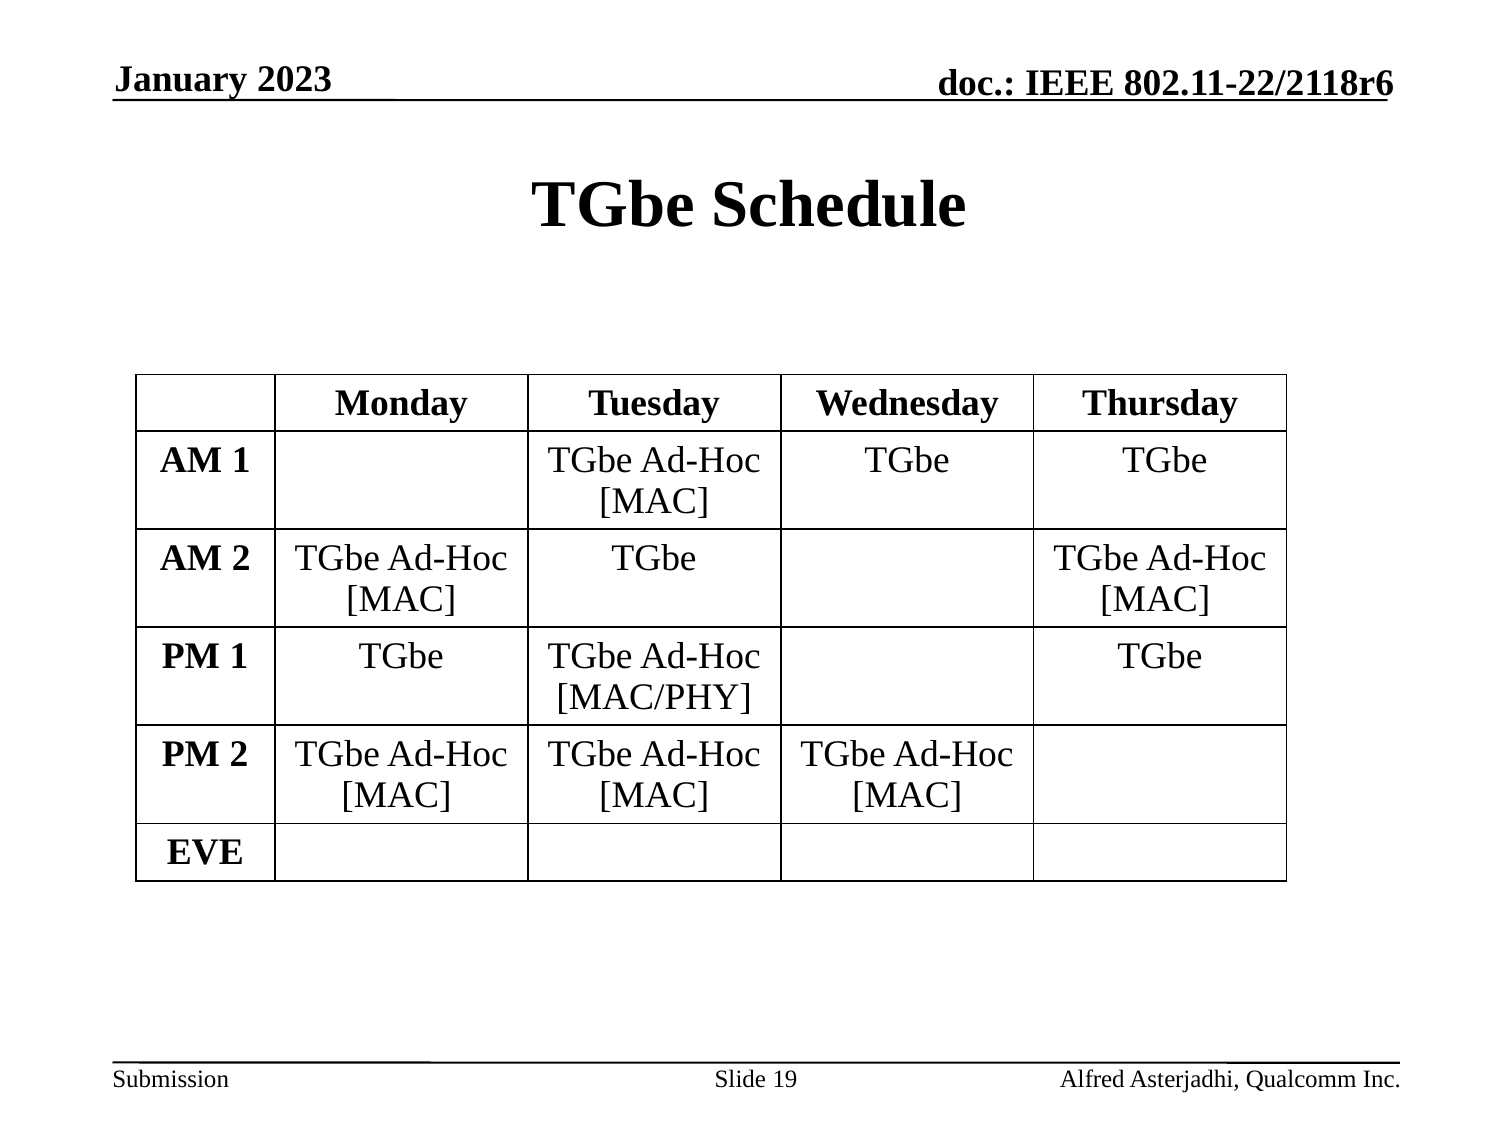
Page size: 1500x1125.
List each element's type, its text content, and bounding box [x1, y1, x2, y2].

table_cell [782, 824, 1033, 880]
table_cell TGbe Ad-Hoc [MAC] [782, 726, 1033, 823]
table_header Tuesday [529, 375, 780, 430]
table_cell [276, 824, 527, 880]
table_cell [276, 432, 527, 528]
table_cell [782, 530, 1033, 626]
table_cell [782, 628, 1033, 724]
table_cell TGbe Ad-Hoc [MAC] [1034, 530, 1286, 626]
table_cell TGbe Ad-Hoc [MAC/PHY] [529, 628, 780, 724]
table_cell TGbe Ad-Hoc [MAC] [529, 432, 780, 528]
slide_number Slide 19 [712, 1061, 800, 1123]
table_header [137, 375, 274, 430]
table_cell [1034, 726, 1286, 823]
footer Alfred Asterjadhi, Qualcomm Inc. [878, 1061, 1402, 1093]
table_header Thursday [1034, 375, 1286, 430]
table_cell AM 2 [137, 530, 274, 626]
table_header Wednesday [782, 375, 1033, 430]
table_cell TGbe [782, 432, 1033, 528]
table_cell PM 1 [137, 628, 274, 724]
table_cell TGbe Ad-Hoc [MAC] [529, 726, 780, 823]
table_header Monday [276, 375, 527, 430]
table_cell TGbe Ad-Hoc [MAC] [276, 726, 527, 823]
table_cell AM 1 [137, 432, 274, 528]
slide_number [114, 54, 423, 100]
table_cell TGbe [1034, 628, 1286, 724]
table_cell TGbe [529, 530, 780, 626]
table_cell PM 2 [137, 726, 274, 823]
table_cell EVE [137, 824, 274, 880]
title TGbe Schedule [112, 112, 1388, 288]
table_cell [529, 824, 780, 880]
table_cell TGbe [276, 628, 527, 724]
table_cell TGbe Ad-Hoc [MAC] [276, 530, 527, 626]
table_cell TGbe [1034, 432, 1286, 528]
table_cell [1034, 824, 1286, 880]
